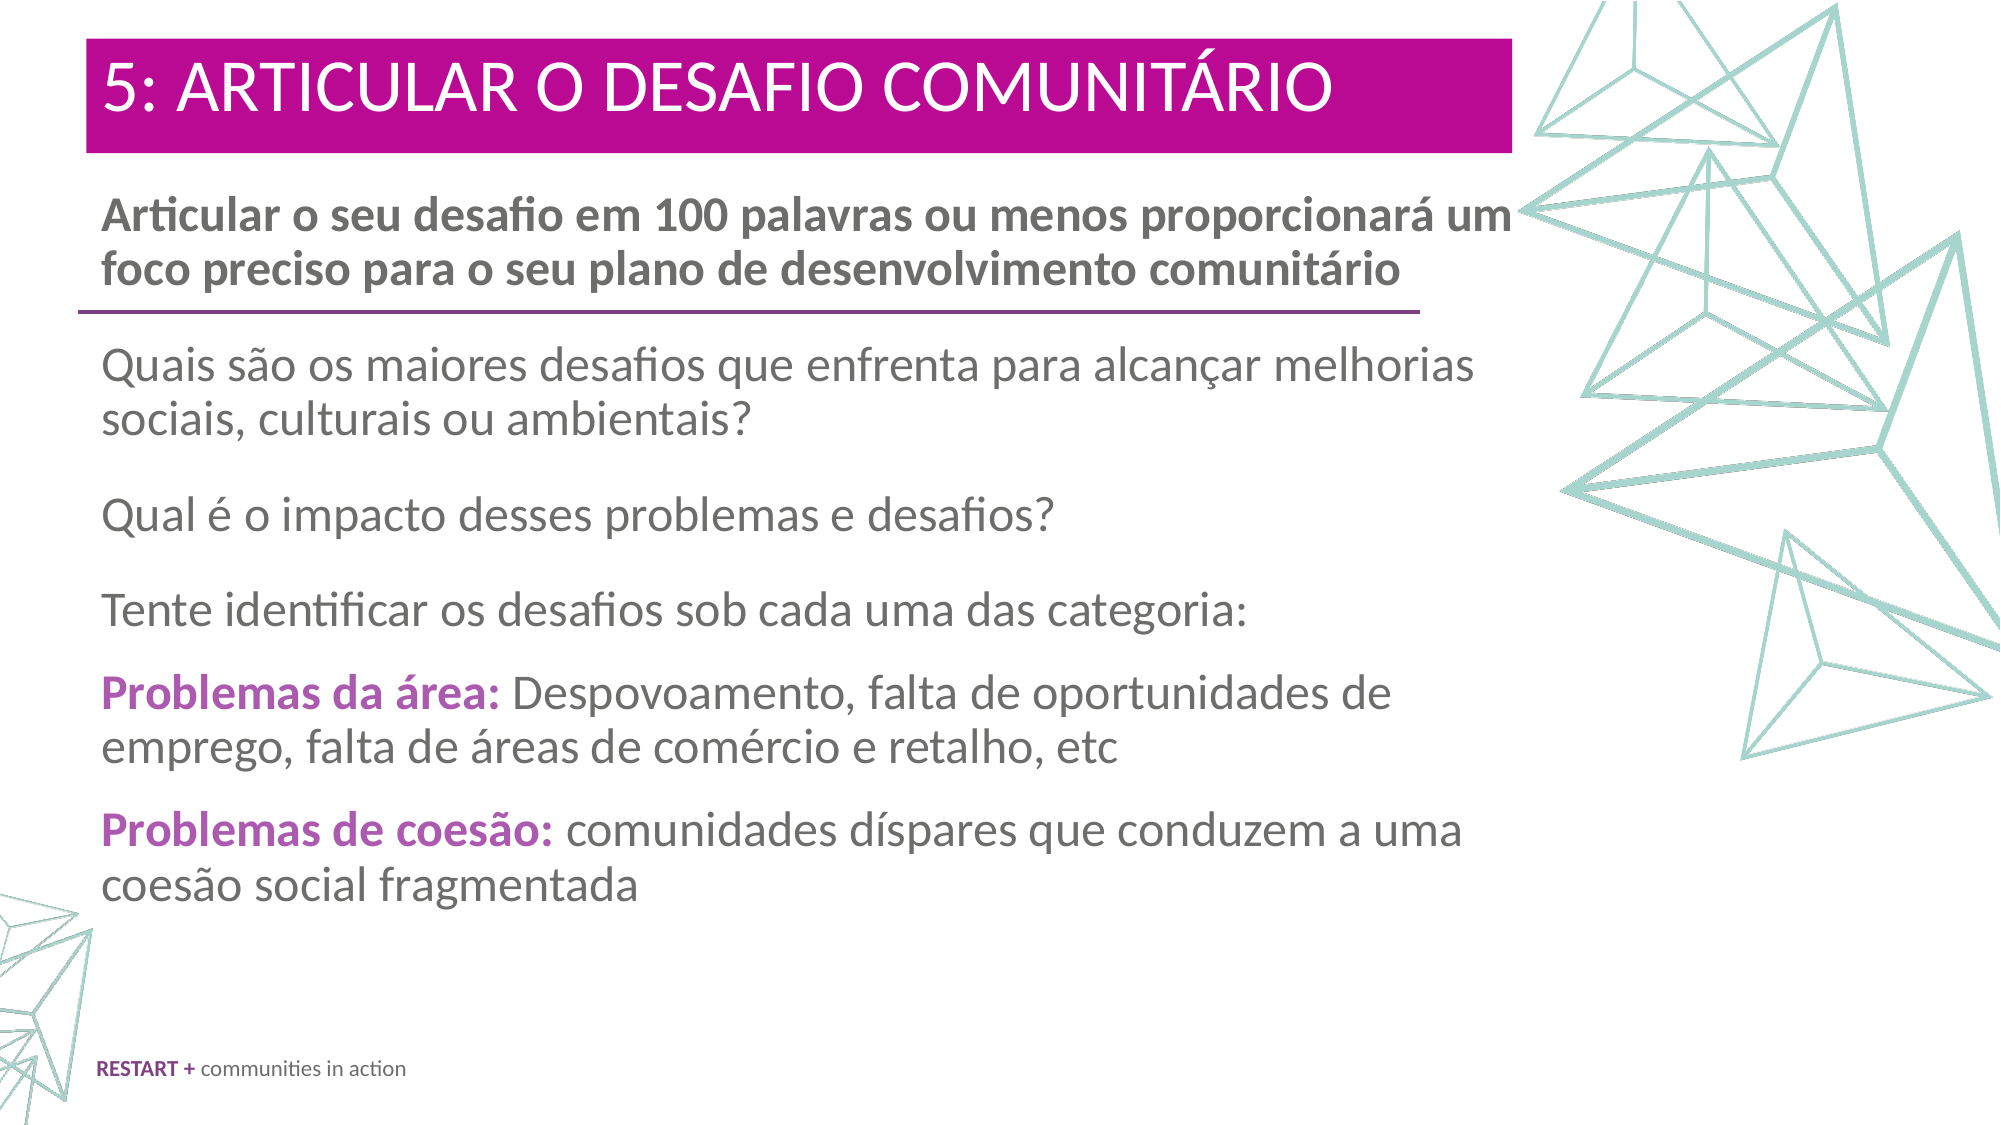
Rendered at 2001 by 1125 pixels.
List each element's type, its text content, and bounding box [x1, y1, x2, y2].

picture [1458, 1, 2000, 805]
picture [0, 869, 93, 1125]
list 5: ARTICULAR O DESAFIO COMUNITÁRIO [86, 38, 1513, 154]
list Articular o seu desafio em 100 palavras ou menos proporcionará um foco preciso para o seu plano de desenvolvimento comunitário Quais são os maiores desafios que enfrenta para alcançar melhorias sociais, culturais ou ambientais? Qual é o impacto desses problemas e desafios? Tente identificar os desafios sob cada uma das categoria: Problemas da área: Despovoamento, falta de oportunidades de emprego, falta de áreas de comércio e retalho, etc Problemas de coesão: comunidades díspares que conduzem a uma coesão social fragmentada [86, 181, 1589, 1048]
